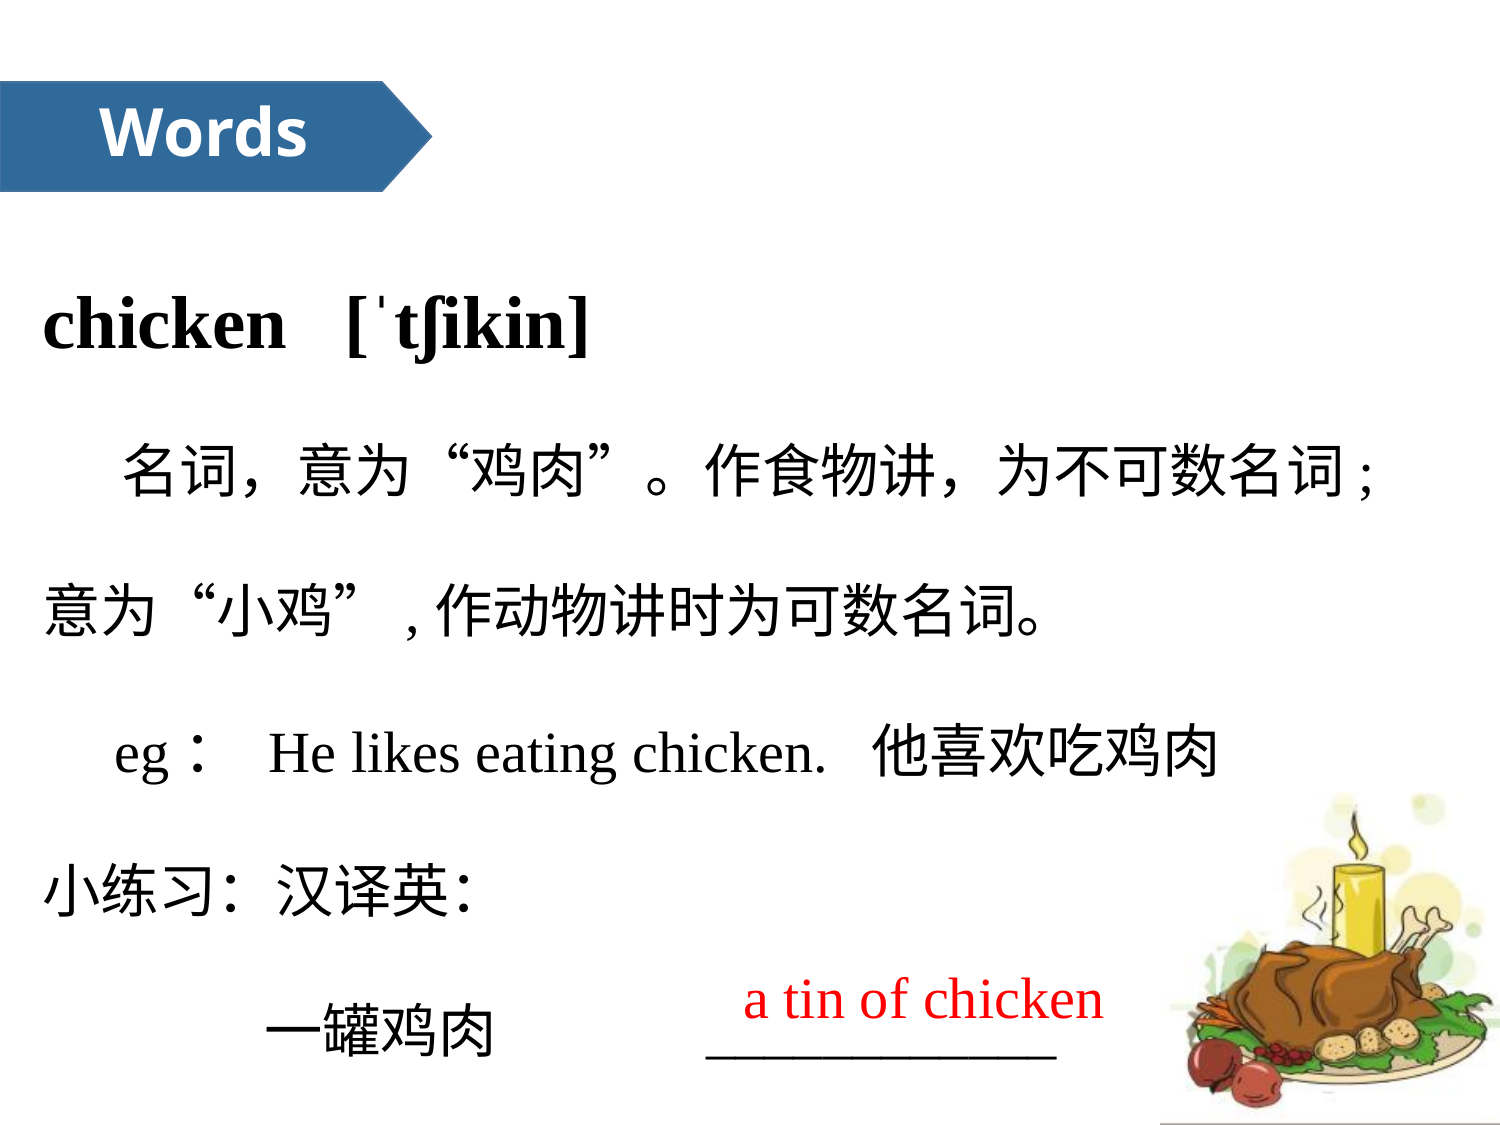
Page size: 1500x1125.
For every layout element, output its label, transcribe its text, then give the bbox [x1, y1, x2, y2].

text_box chicken [ˈtʃikin] 名词，意为“鸡肉”。作食物讲，为不可数名词;意为“小鸡”,作动物讲时为可数名词。 eg： He likes eating chicken. 他喜欢吃鸡肉 小练习：汉译英： 一罐鸡肉 ____________ [27, 176, 1452, 1072]
text_box a tin of chicken [728, 917, 1160, 1038]
picture [1160, 792, 1500, 1125]
title Words [85, 91, 339, 176]
